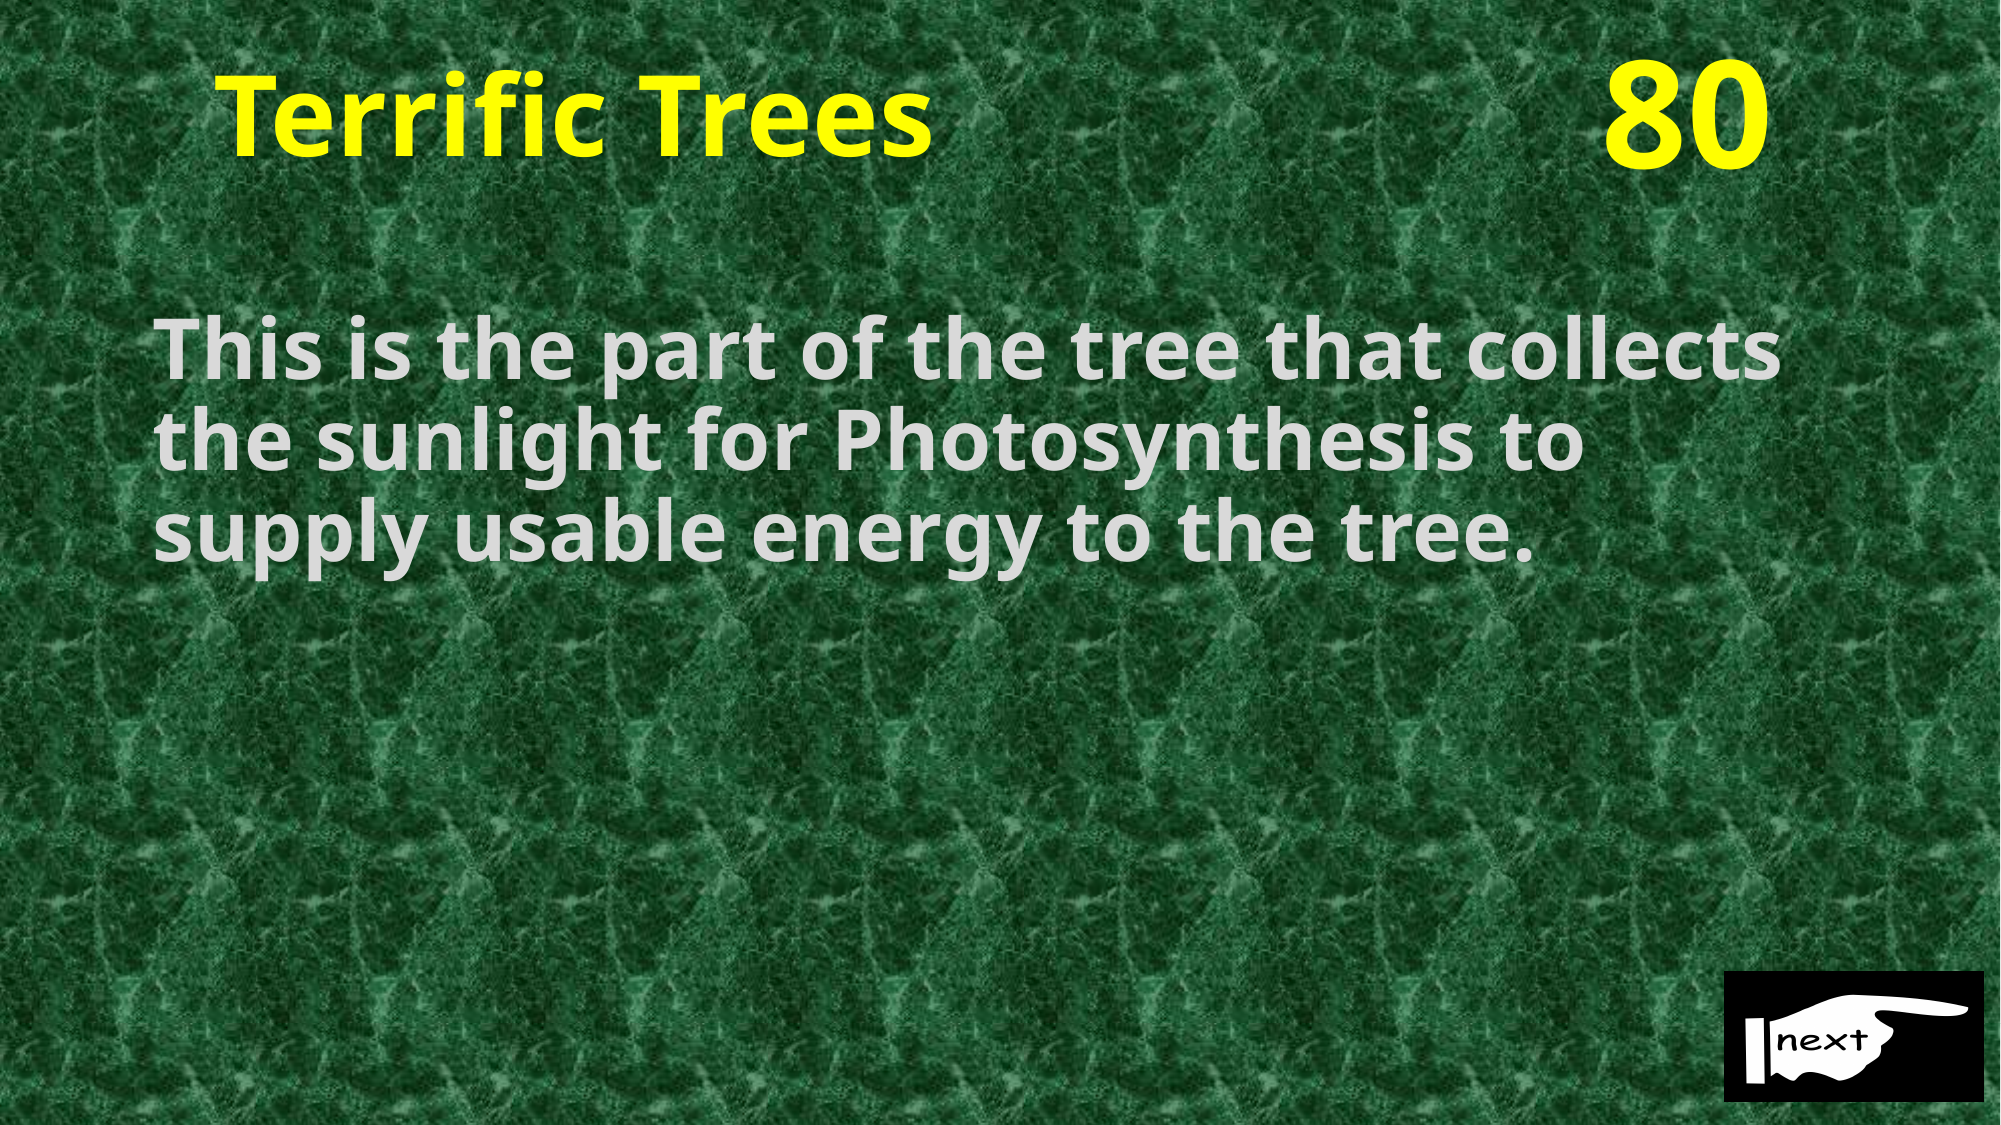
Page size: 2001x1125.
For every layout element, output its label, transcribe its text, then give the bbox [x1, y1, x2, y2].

list This is the part of the tree that collects the sunlight for Photosynthesis to supply usable energy to the tree. [137, 299, 1863, 668]
picture [0, 0, 2001, 1125]
title Terrific Trees [198, 144, 959, 231]
text_box 80 [1586, 144, 1863, 230]
